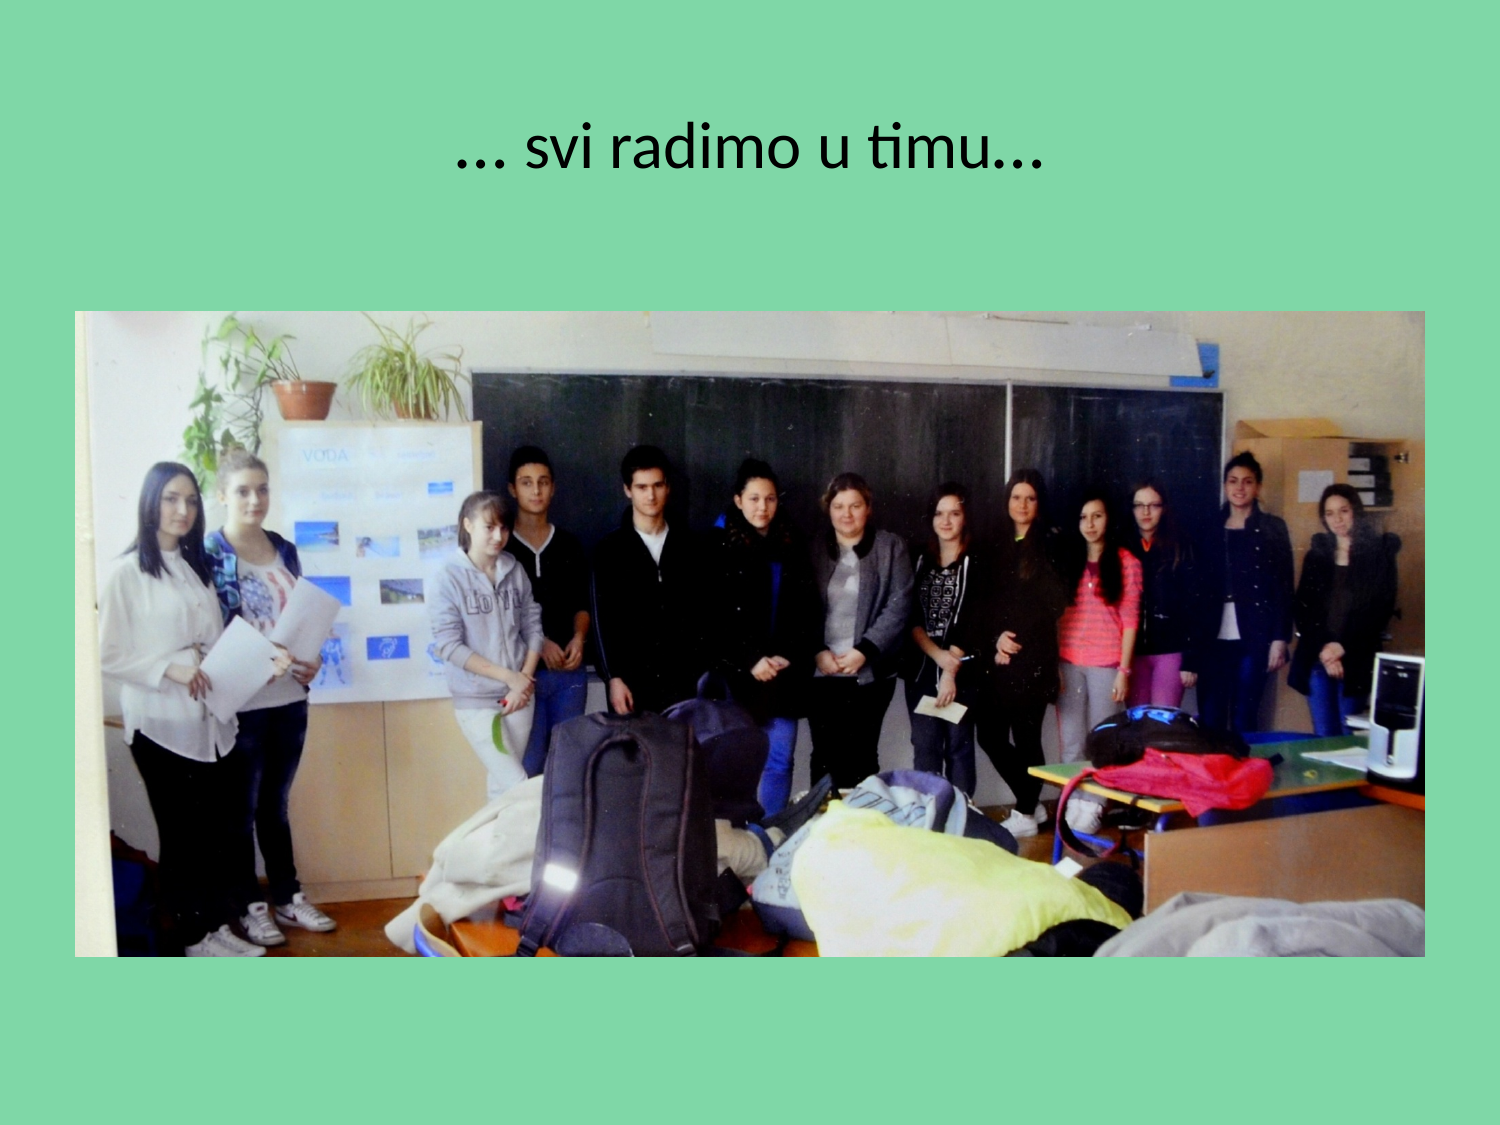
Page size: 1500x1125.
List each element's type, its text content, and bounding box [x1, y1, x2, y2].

title … svi radimo u timu… [75, 45, 1425, 233]
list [74, 311, 1426, 957]
